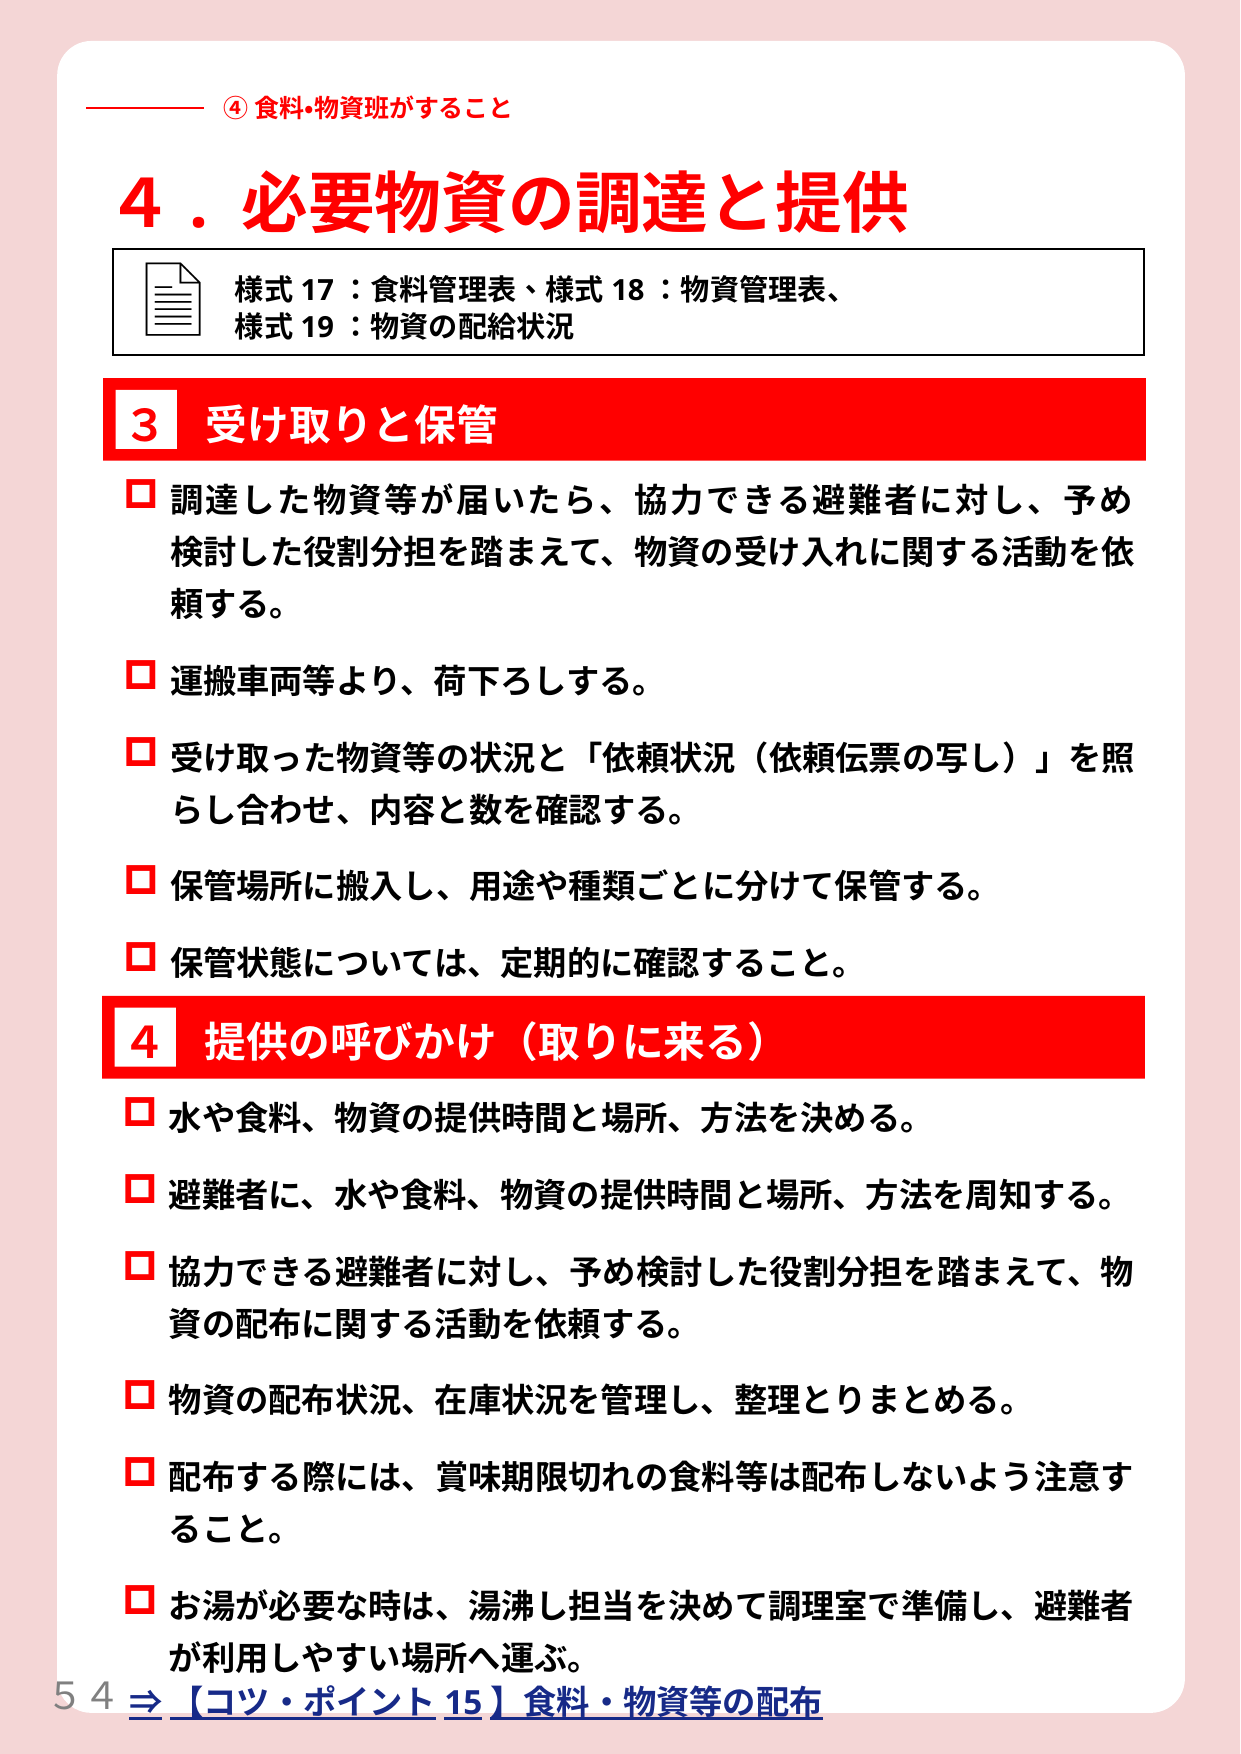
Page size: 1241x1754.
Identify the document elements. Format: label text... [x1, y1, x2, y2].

text_box ５４ [24, 1664, 120, 1725]
text_box ４. 必要物資の調達と提供 [104, 159, 1168, 242]
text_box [113, 249, 1144, 356]
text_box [102, 995, 1145, 1079]
text_box 調達した物資等が届いたら、協力できる避難者に対し、予め 検討した役割分担を踏まえて、物資の受け入れに関する活動を依頼する。 運搬車両等より、荷下ろしする。 受け取った物資等の状況と「依頼状況（依頼伝票の写し）」を照らし合わせ、内容と数を確認する。 保管場所に搬入し、用途や種類ごとに分けて保管する。 保管状態については、定期的に確認すること。 [121, 465, 1136, 995]
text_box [103, 377, 1146, 461]
text_box ⇒【コツ・ポイント15】食料・物資等の配布 [114, 1673, 1022, 1729]
text_box 水や食料、物資の提供時間と場所、方法を決める。 避難者に、水や食料、物資の提供時間と場所、方法を周知する。 協力できる避難者に対し、予め検討した役割分担を踏まえて、物資の配布に関する活動を依頼する。 物資の配布状況、在庫状況を管理し、整理とりまとめる。 配布する際には、賞味期限切れの食料等は配布しないよう注意すること。 お湯が必要な時は、湯沸し担当を決めて調理室で準備し、避難者が利用しやすい場所へ運ぶ。 [120, 1083, 1135, 1677]
